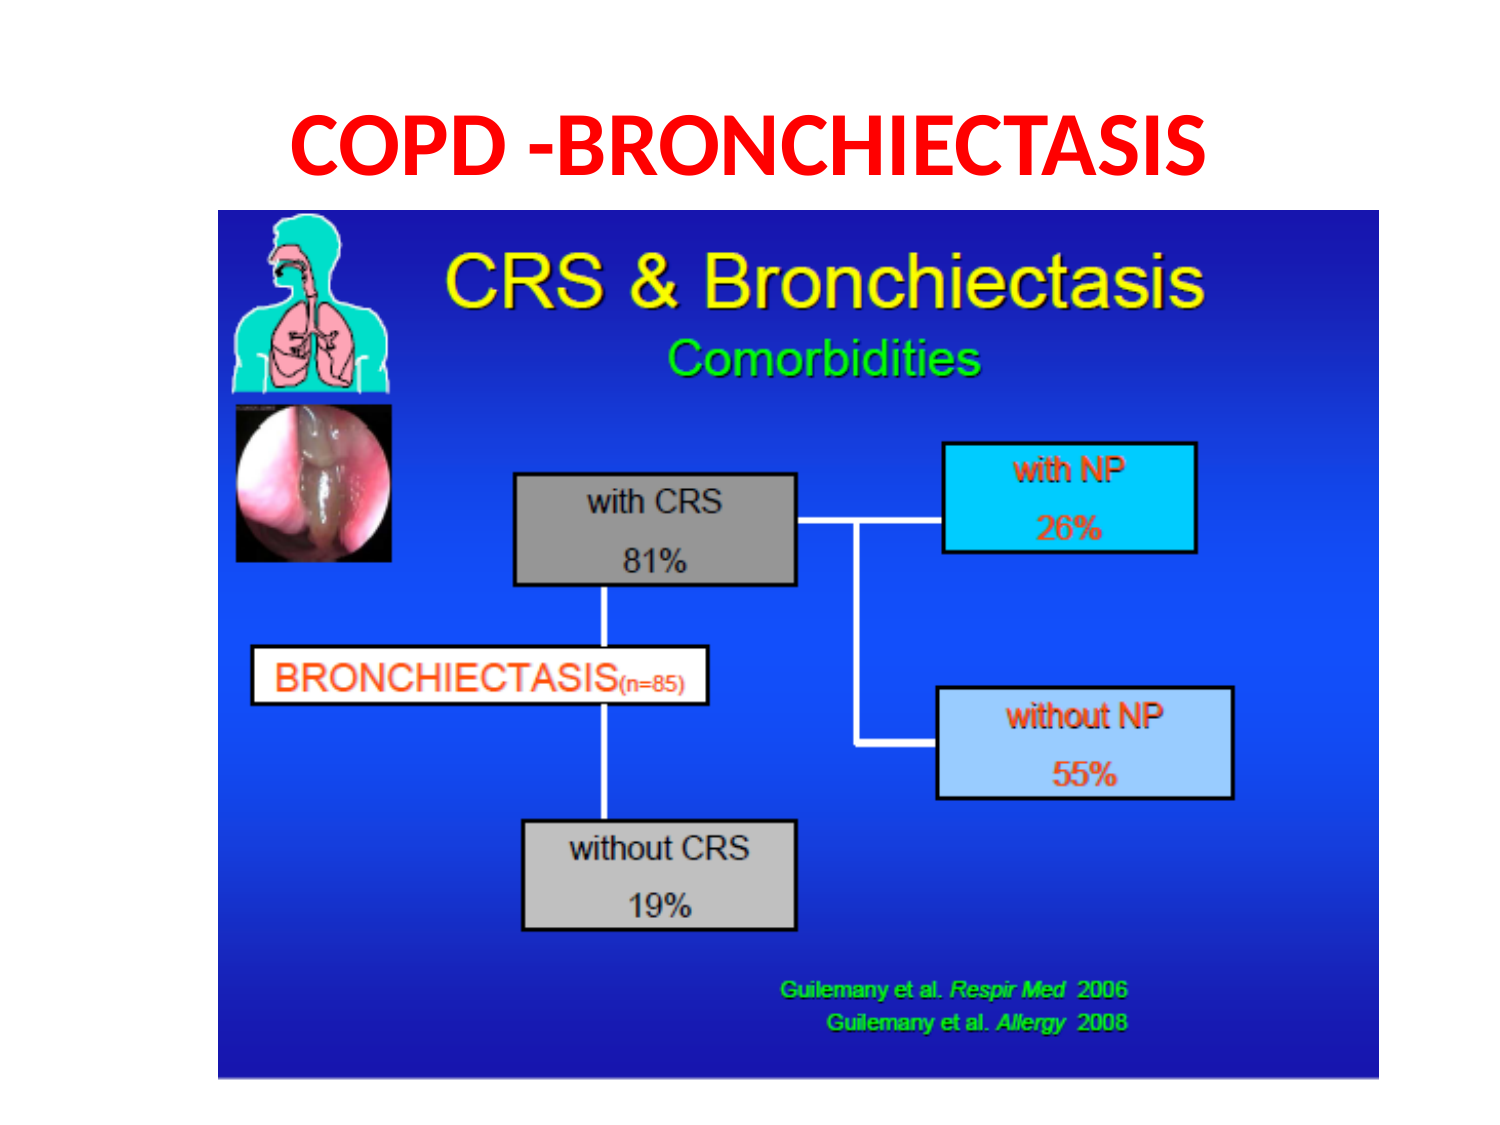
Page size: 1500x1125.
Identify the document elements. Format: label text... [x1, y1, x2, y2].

title COPD -BRONCHIECTASIS [75, 45, 1425, 233]
picture [218, 210, 1379, 1082]
